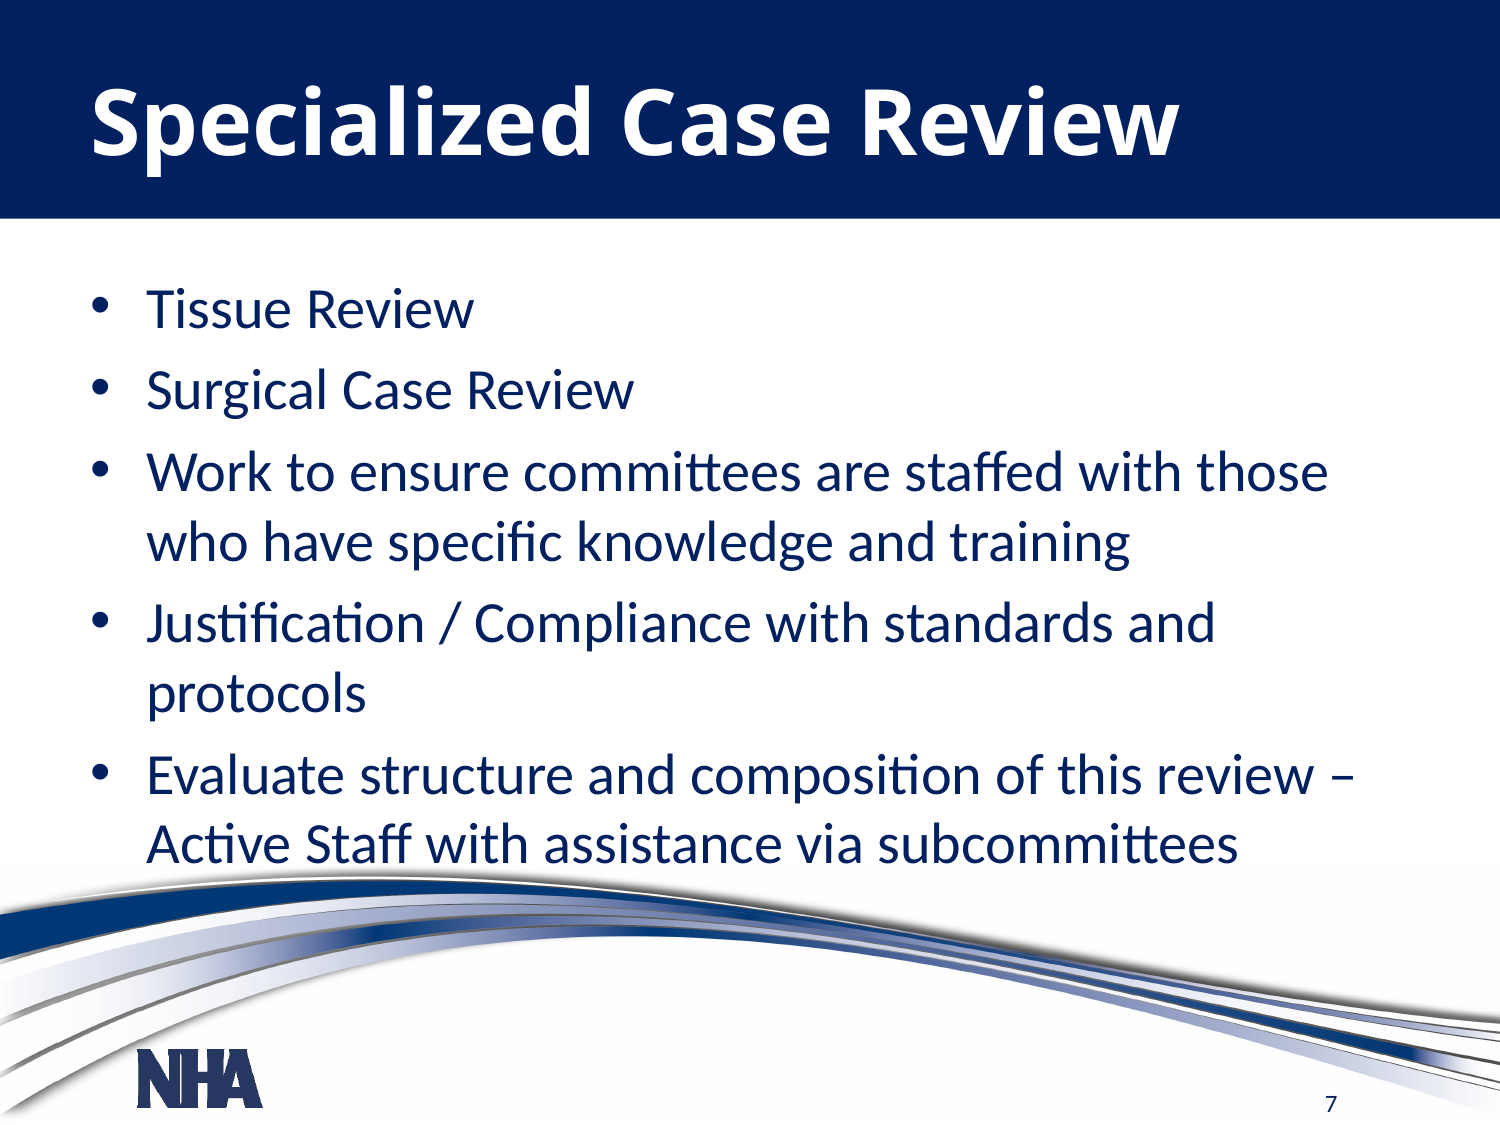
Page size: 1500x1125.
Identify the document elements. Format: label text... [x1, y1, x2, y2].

title Specialized Case Review [75, 24, 1425, 213]
list Tissue Review Surgical Case Review Work to ensure committees are staffed with those who have specific knowledge and training Justification / Compliance with standards and protocols Evaluate structure and composition of this review – Active Staff with assistance via subcommittees [74, 262, 1425, 1005]
picture [0, 862, 1500, 1125]
